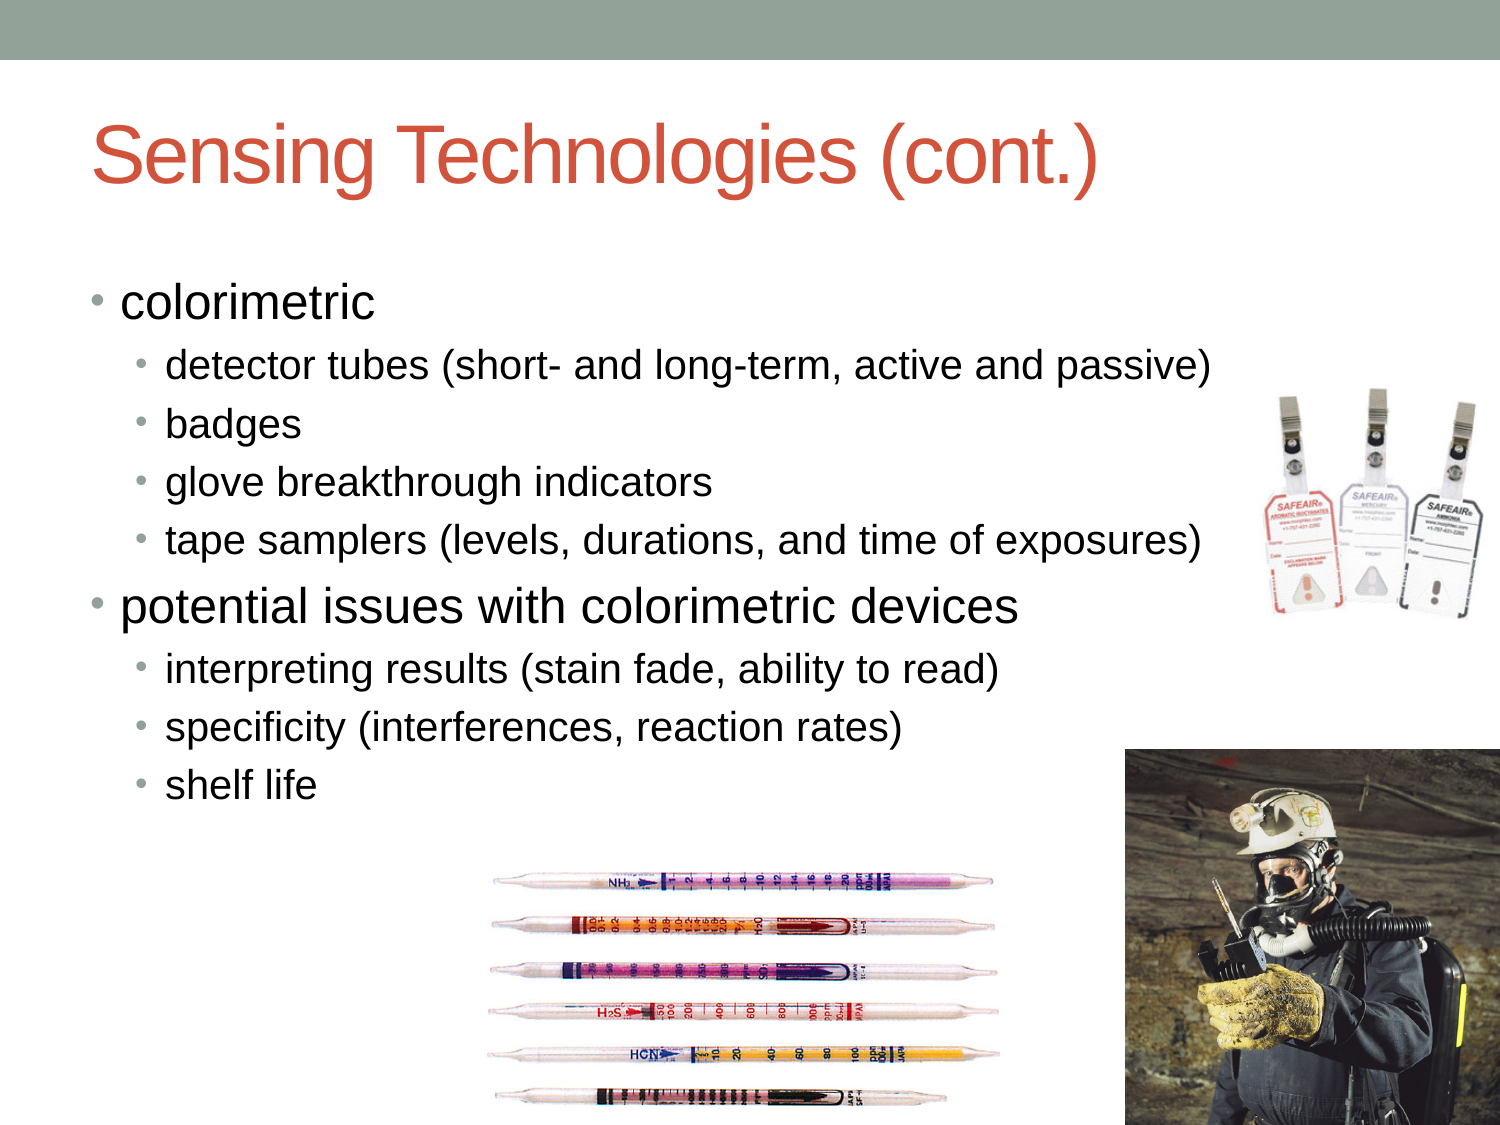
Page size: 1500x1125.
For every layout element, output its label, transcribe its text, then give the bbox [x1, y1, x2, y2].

picture [487, 872, 1001, 1106]
title Sensing Technologies (cont.) [75, 74, 1350, 225]
list colorimetric detector tubes (short- and long-term, active and passive) badges glove breakthrough indicators tape samplers (levels, durations, and time of exposures) potential issues with colorimetric devices interpreting results (stain fade, ability to read) specificity (interferences, reaction rates) shelf life [75, 262, 1413, 1125]
picture [1249, 374, 1497, 633]
picture [1124, 749, 1500, 1125]
